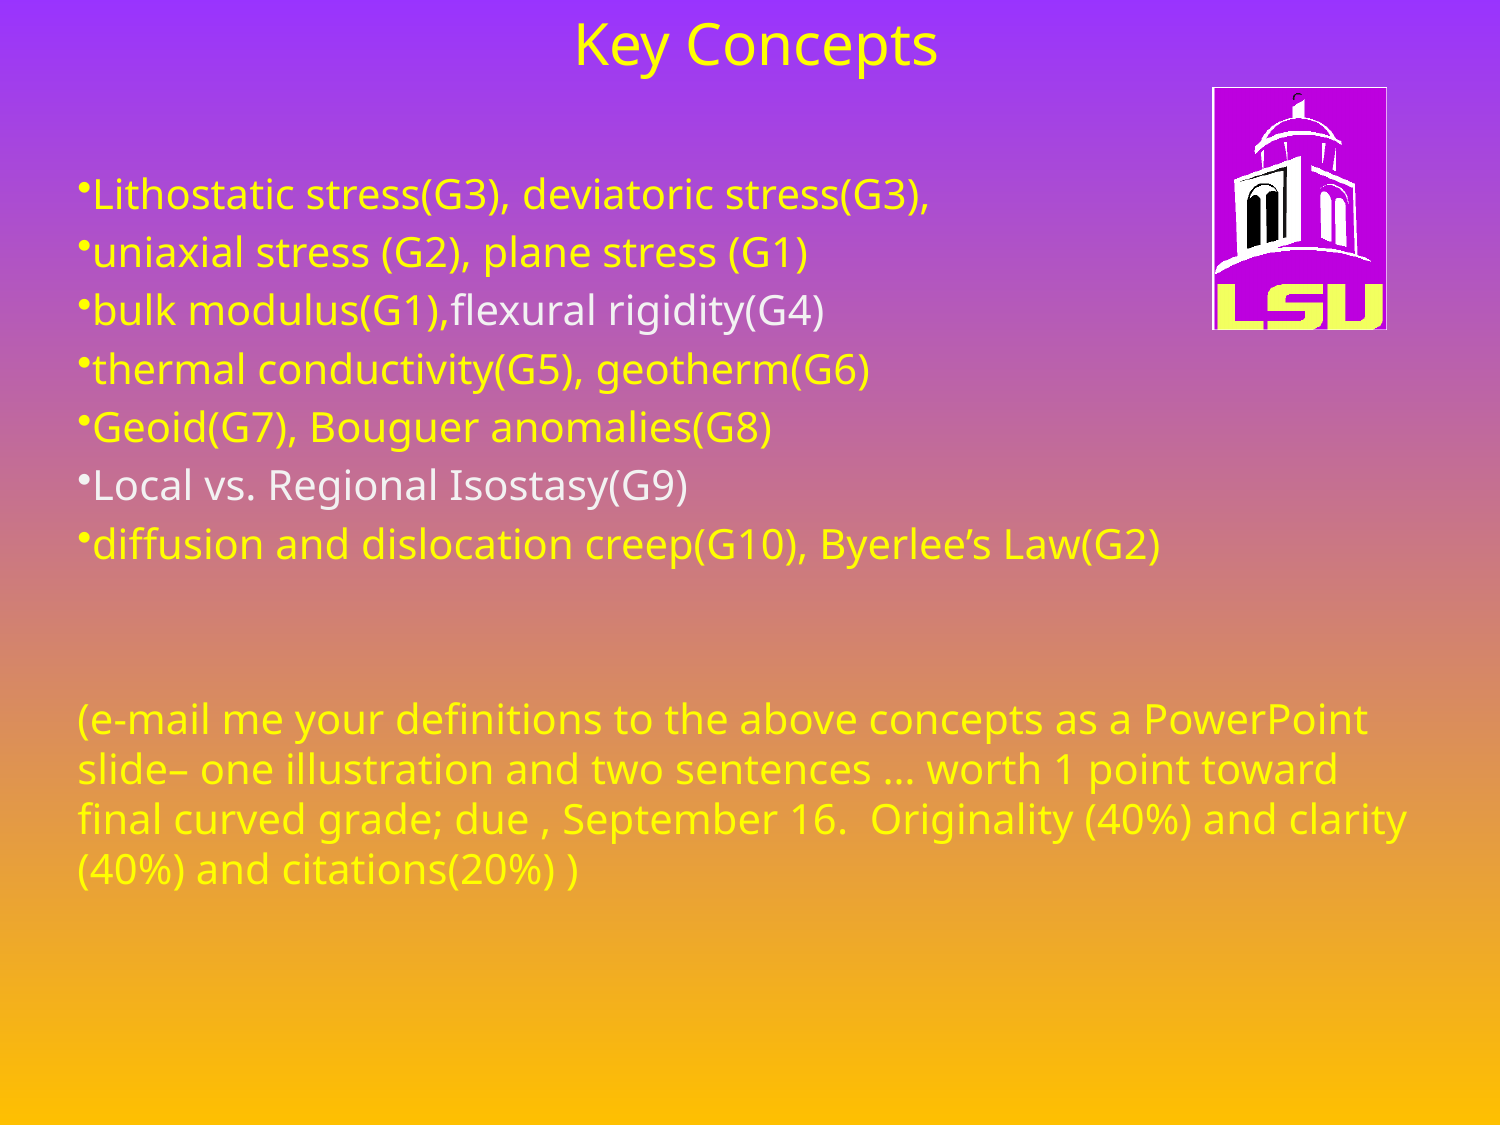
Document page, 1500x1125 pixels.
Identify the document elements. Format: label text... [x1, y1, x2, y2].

subtitle Key Concepts Lithostatic stress(G3), deviatoric stress(G3), uniaxial stress (G2), plane stress (G1) bulk modulus(G1),flexural rigidity(G4) thermal conductivity(G5), geotherm(G6) Geoid(G7), Bouguer anomalies(G8) Local vs. Regional Isostasy(G9) diffusion and dislocation creep(G10), Byerlee’s Law(G2) (e-mail me your definitions to the above concepts as a PowerPoint slide– one illustration and two sentences … worth 1 point toward final curved grade; due , September 16. Originality (40%) and clarity (40%) and citations(20%) ) [62, 0, 1451, 1088]
